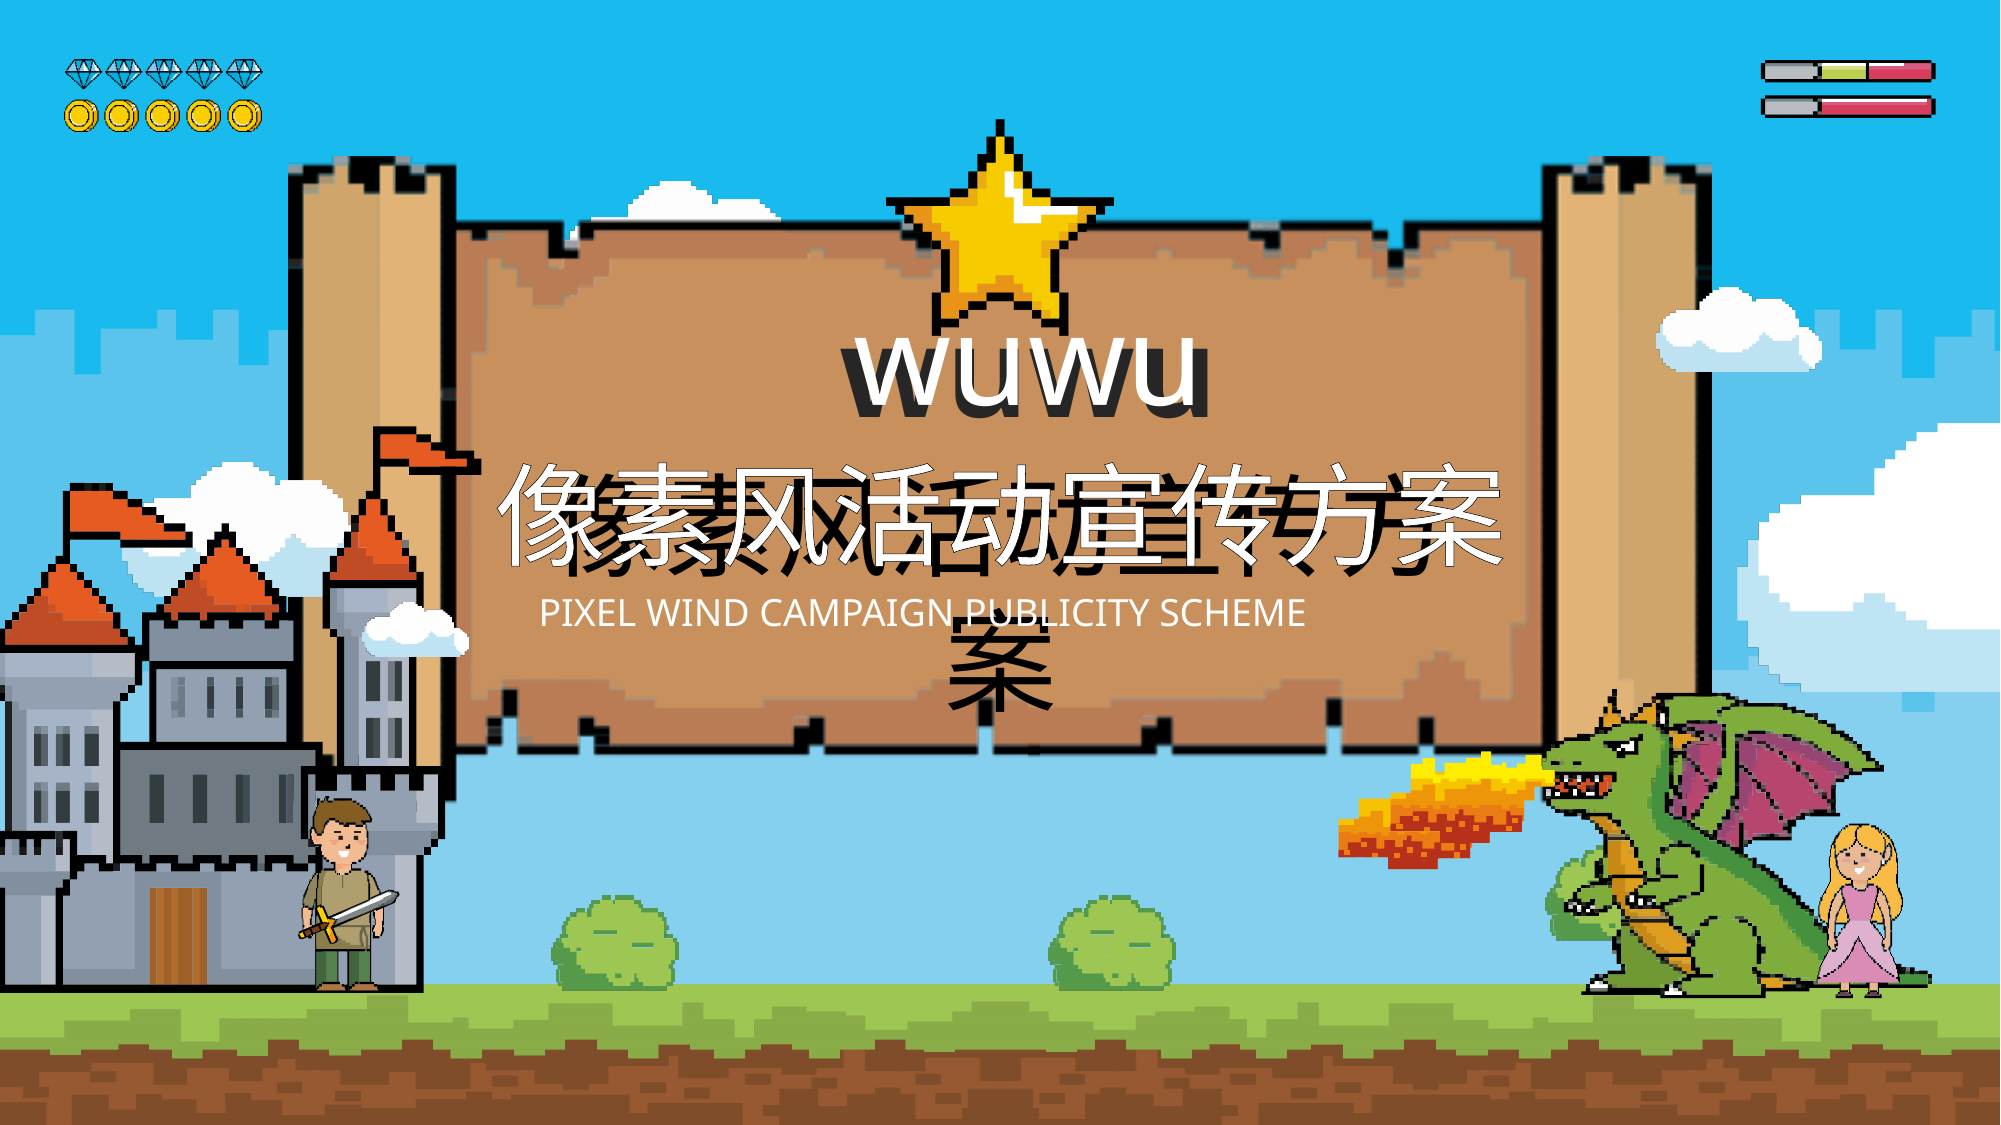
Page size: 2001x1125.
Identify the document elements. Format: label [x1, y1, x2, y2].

picture [1737, 423, 2000, 692]
text_box [482, 812, 1338, 984]
picture [886, 119, 1114, 336]
text_box [0, 0, 2000, 689]
picture [1656, 287, 1822, 372]
text_box [0, 426, 482, 993]
text_box [1932, 692, 2000, 984]
text_box [447, 437, 1553, 643]
picture [1048, 895, 1176, 991]
text_box [0, 984, 2000, 1125]
picture [64, 59, 263, 132]
text_box [1338, 689, 1932, 999]
picture [551, 895, 679, 991]
picture [1760, 59, 1936, 118]
text_box [288, 156, 886, 437]
text_box [482, 156, 1712, 812]
text_box [836, 273, 1221, 437]
